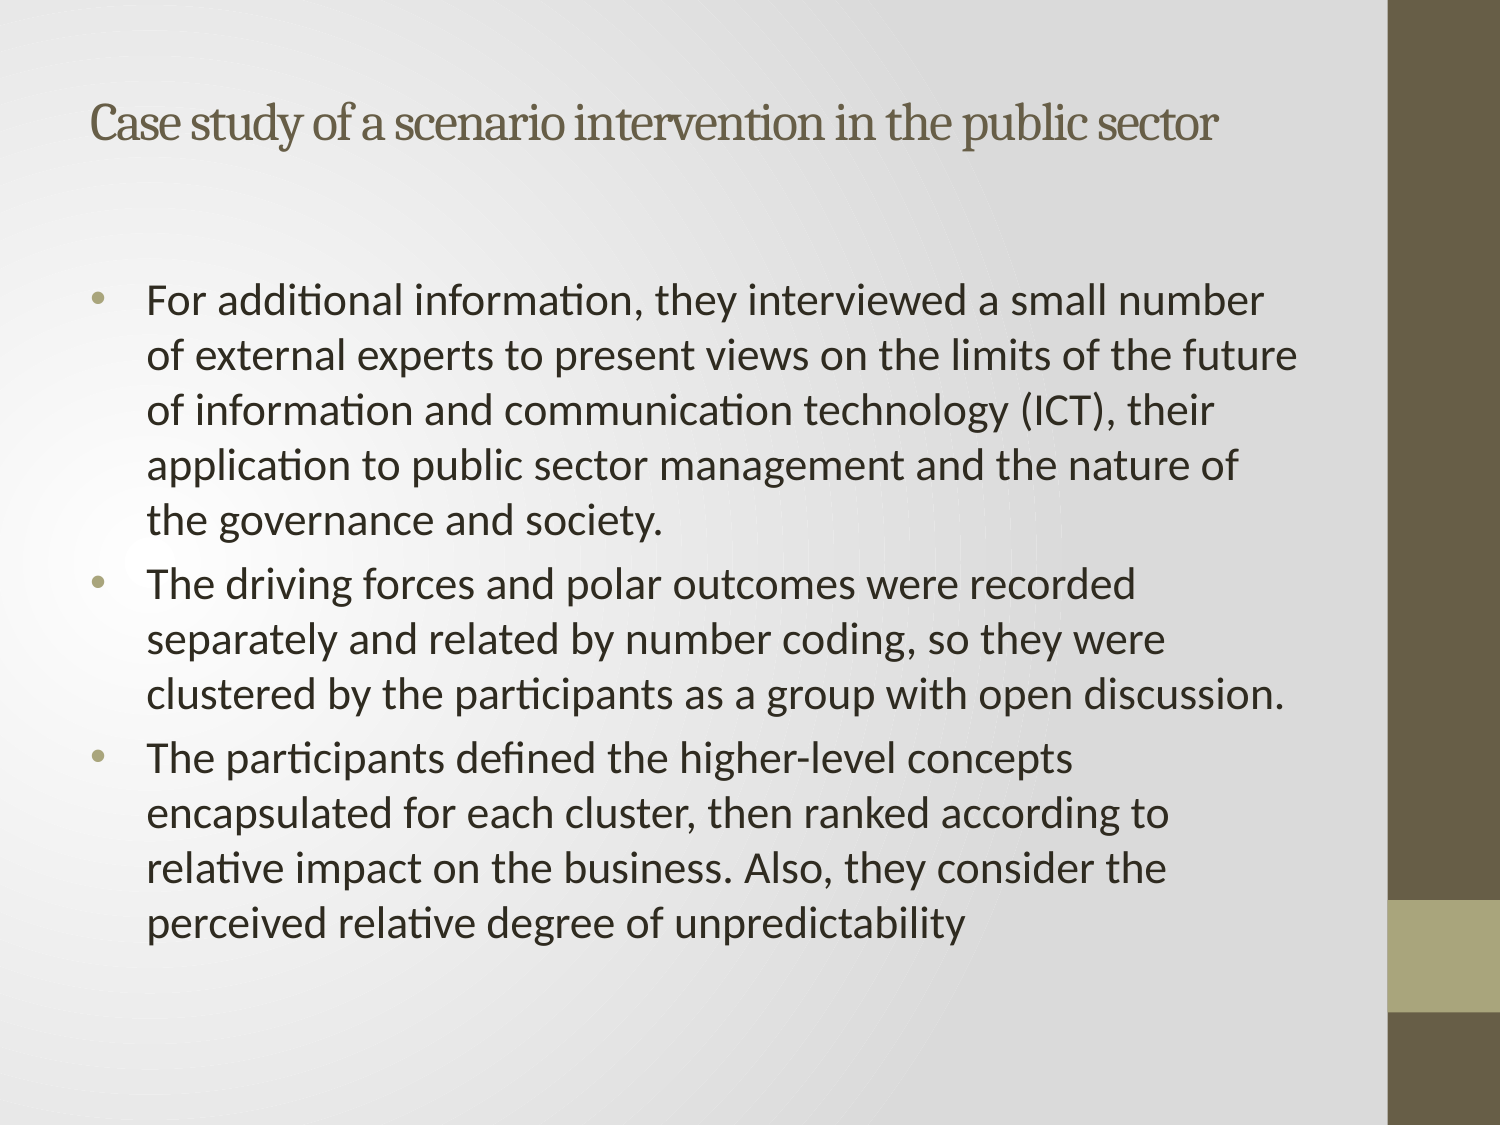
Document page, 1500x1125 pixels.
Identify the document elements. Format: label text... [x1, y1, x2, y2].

list For additional information, they interviewed a small number of external experts to present views on the limits of the future of information and communication technology (ICT), their application to public sector management and the nature of the governance and society. The driving forces and polar outcomes were recorded separately and related by number coding, so they were clustered by the participants as a group with open discussion. The participants defined the higher-level concepts encapsulated for each cluster, then ranked according to relative impact on the business. Also, they consider the perceived relative degree of unpredictability [75, 262, 1325, 1050]
title Case study of a scenario intervention in the public sector [75, 24, 1425, 213]
